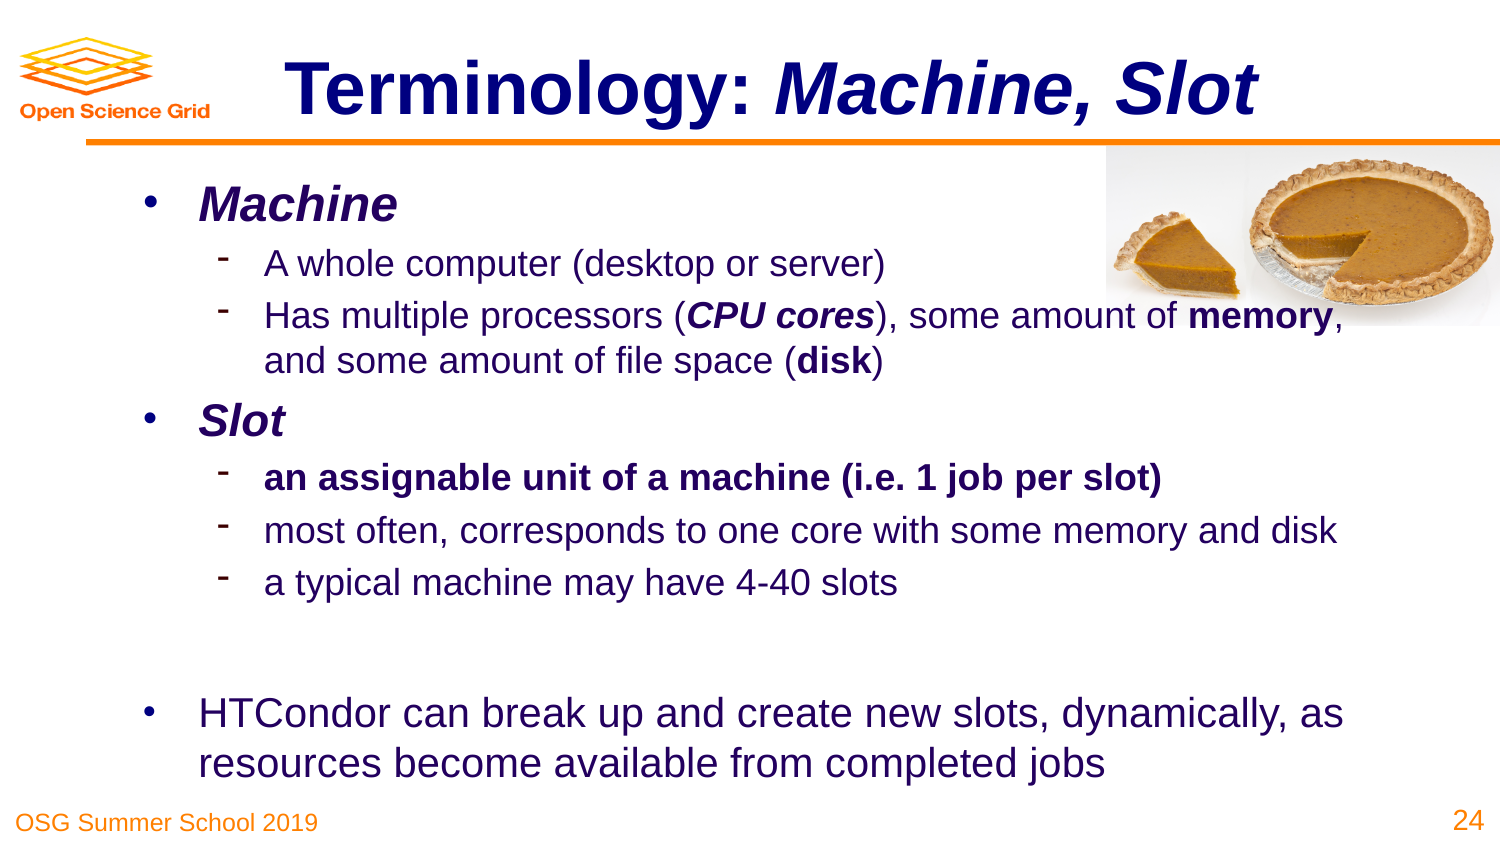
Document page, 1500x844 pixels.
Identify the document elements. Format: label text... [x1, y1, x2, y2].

list Machine A whole computer (desktop or server) Has multiple processors (CPU cores), some amount of memory, and some amount of file space (disk) Slot an assignable unit of a machine (i.e. 1 job per slot) most often, corresponds to one core with some memory and disk a typical machine may have 4-40 slots HTCondor can break up and create new slots, dynamically, as resources become available from completed jobs [127, 164, 1403, 788]
picture [0, 20, 201, 134]
title Terminology: Machine, Slot [201, 14, 1342, 155]
picture [1106, 146, 1500, 327]
slide_number 24 [1430, 787, 1500, 844]
